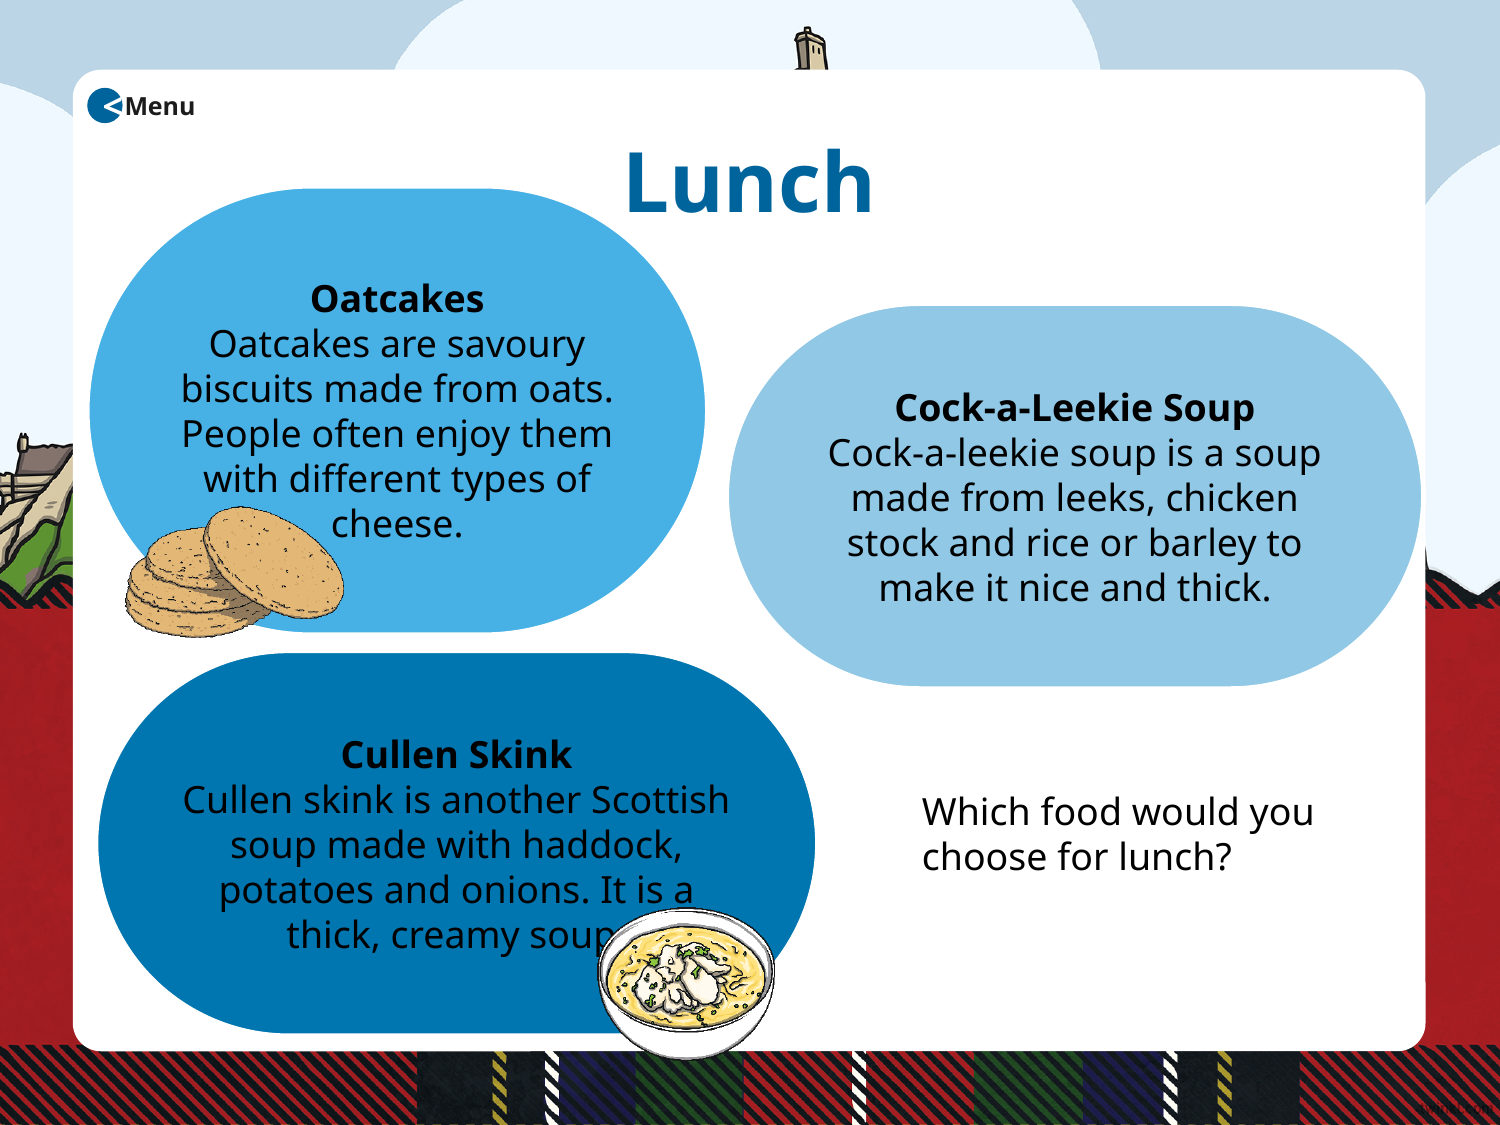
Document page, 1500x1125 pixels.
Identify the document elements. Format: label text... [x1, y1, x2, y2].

picture [0, 0, 1500, 1125]
text_box [86, 87, 206, 126]
title Lunch [73, 125, 1426, 247]
text_box Oatcakes Oatcakes are savoury biscuits made from oats. People often enjoy them with different types of cheese. [86, 185, 709, 636]
text_box Cock-a-Leekie Soup Cock-a-leekie soup is a soup made from leeks, chicken stock and rice or barley to make it nice and thick. [725, 302, 1425, 690]
text_box Menu [109, 82, 211, 128]
text_box Which food would you choose for lunch? [907, 780, 1334, 885]
text_box Cullen Skink Cullen skink is another Scottish soup made with haddock, potatoes and onions. It is a thick, creamy soup. [94, 649, 819, 1037]
